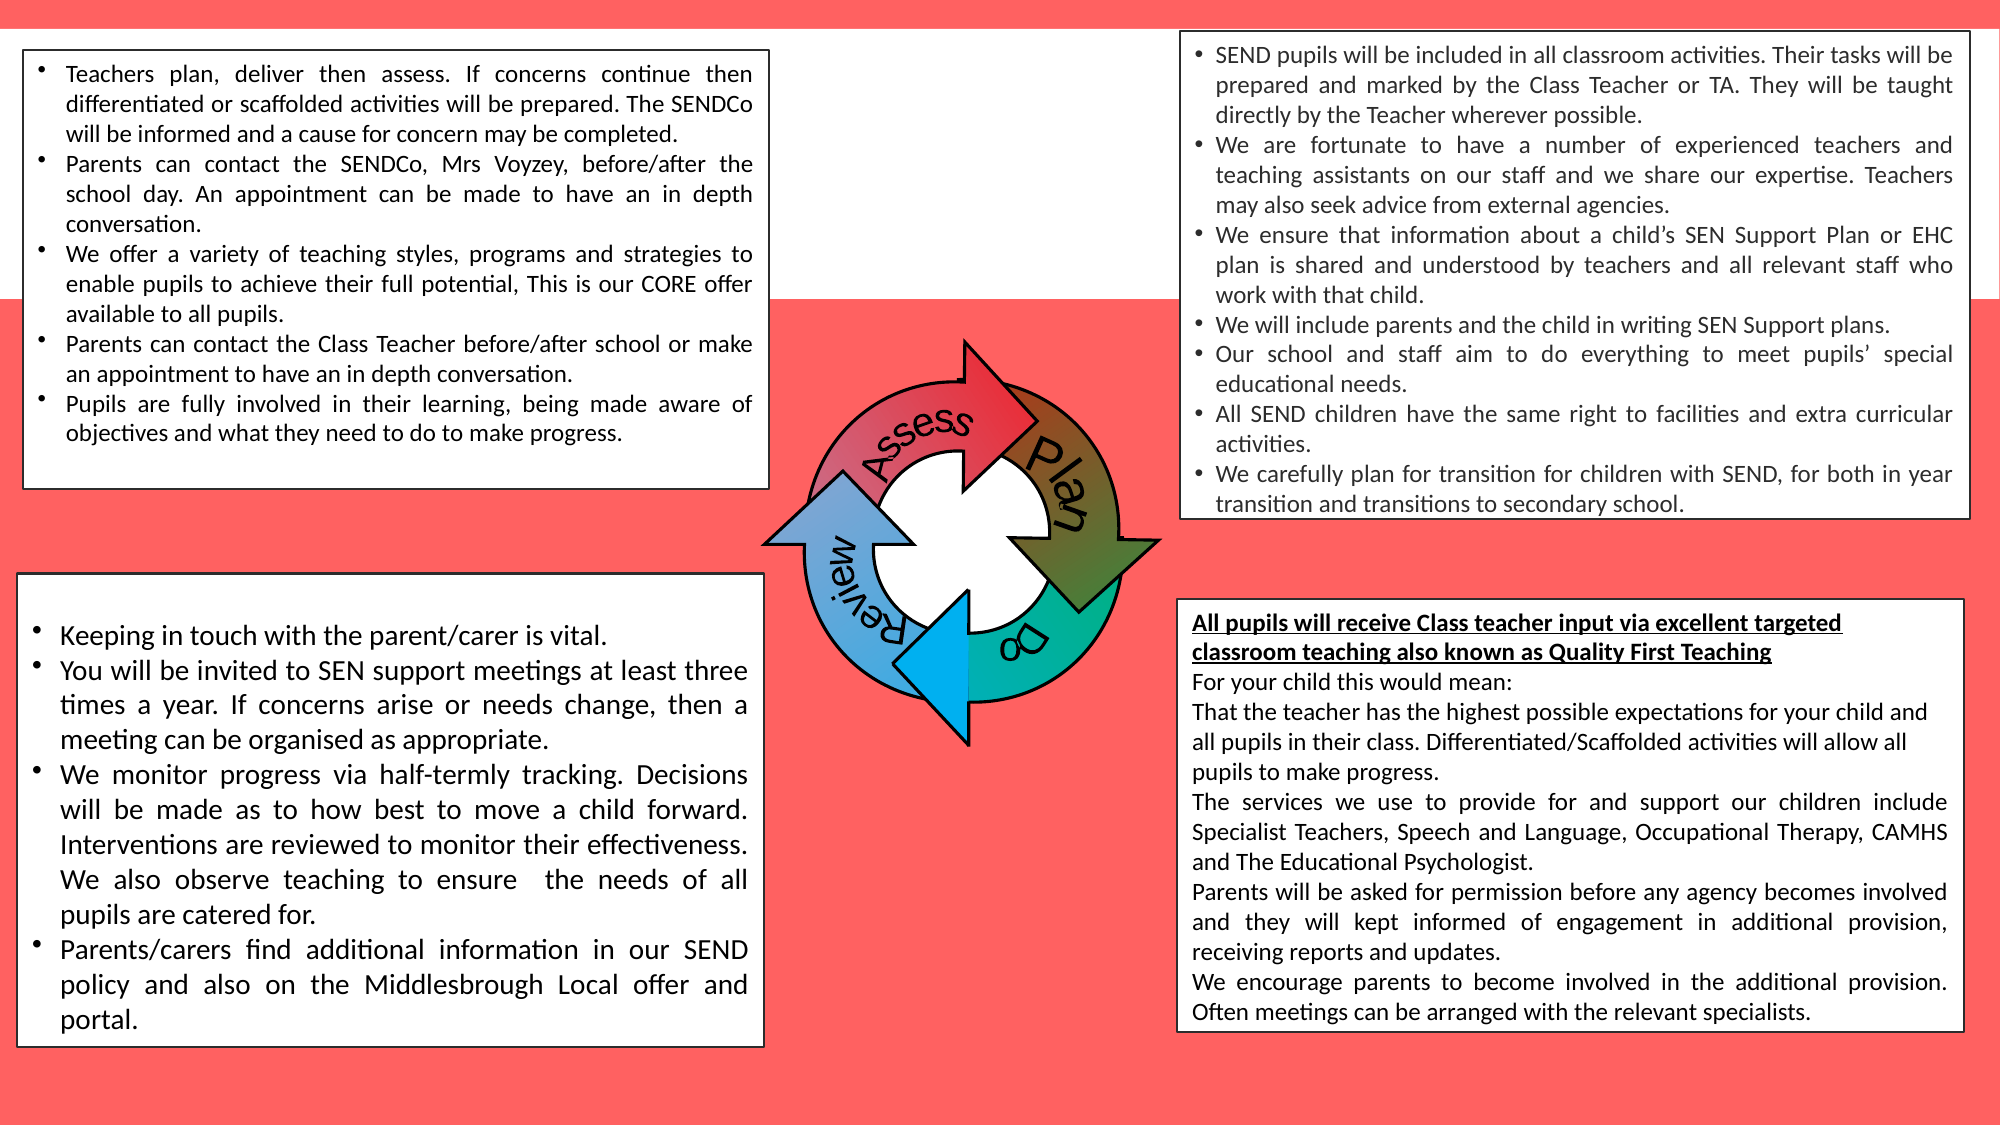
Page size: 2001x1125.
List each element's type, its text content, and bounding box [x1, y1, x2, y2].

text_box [794, 377, 1129, 747]
text_box All pupils will receive Class teacher input via excellent targeted classroom teaching also known as Quality First Teaching For your child this would mean: That the teacher has the highest possible expectations for your child and all pupils in their class. Differentiated/Scaffolded activities will allow all pupils to make progress. The services we use to provide for and support our children include Specialist Teachers, Speech and Language, Occupational Therapy, CAMHS and The Educational Psychologist. Parents will be asked for permission before any agency becomes involved and they will kept informed of engagement in additional provision, receiving reports and updates. We encourage parents to become involved in the additional provision. Often meetings can be arranged with the relevant specialists. [1176, 598, 1965, 1033]
text_box Keeping in touch with the parent/carer is vital. You will be invited to SEN support meetings at least three times a year. If concerns arise or needs change, then a meeting can be organised as appropriate. We monitor progress via half-termly tracking. Decisions will be made as to how best to move a child forward. Interventions are reviewed to monitor their effectiveness. We also observe teaching to ensure the needs of all pupils are catered for. Parents/carers find additional information in our SEND policy and also on the Middlesbrough Local offer and portal. [16, 572, 765, 1048]
text_box SEND pupils will be included in all classroom activities. Their tasks will be prepared and marked by the Class Teacher or TA. They will be taught directly by the Teacher wherever possible. We are fortunate to have a number of experienced teachers and teaching assistants on our staff and we share our expertise. Teachers may also seek advice from external agencies. We ensure that information about a child’s SEN Support Plan or EHC plan is shared and understood by teachers and all relevant staff who work with that child. We will include parents and the child in writing SEN Support plans. Our school and staff aim to do everything to meet pupils’ special educational needs. All SEND children have the same right to facilities and extra curricular activities. We carefully plan for transition for children with SEND, for both in year transition and transitions to secondary school. [1179, 30, 1971, 520]
text_box Teachers plan, deliver then assess. If concerns continue then differentiated or scaffolded activities will be prepared. The SENDCo will be informed and a cause for concern may be completed. Parents can contact the SENDCo, Mrs Voyzey, before/after the school day. An appointment can be made to have an in depth conversation. We offer a variety of teaching styles, programs and strategies to enable pupils to achieve their full potential, This is our CORE offer available to all pupils. Parents can contact the Class Teacher before/after school or make an appointment to have an in depth conversation. Pupils are fully involved in their learning, being made aware of objectives and what they need to do to make progress. [22, 49, 770, 490]
